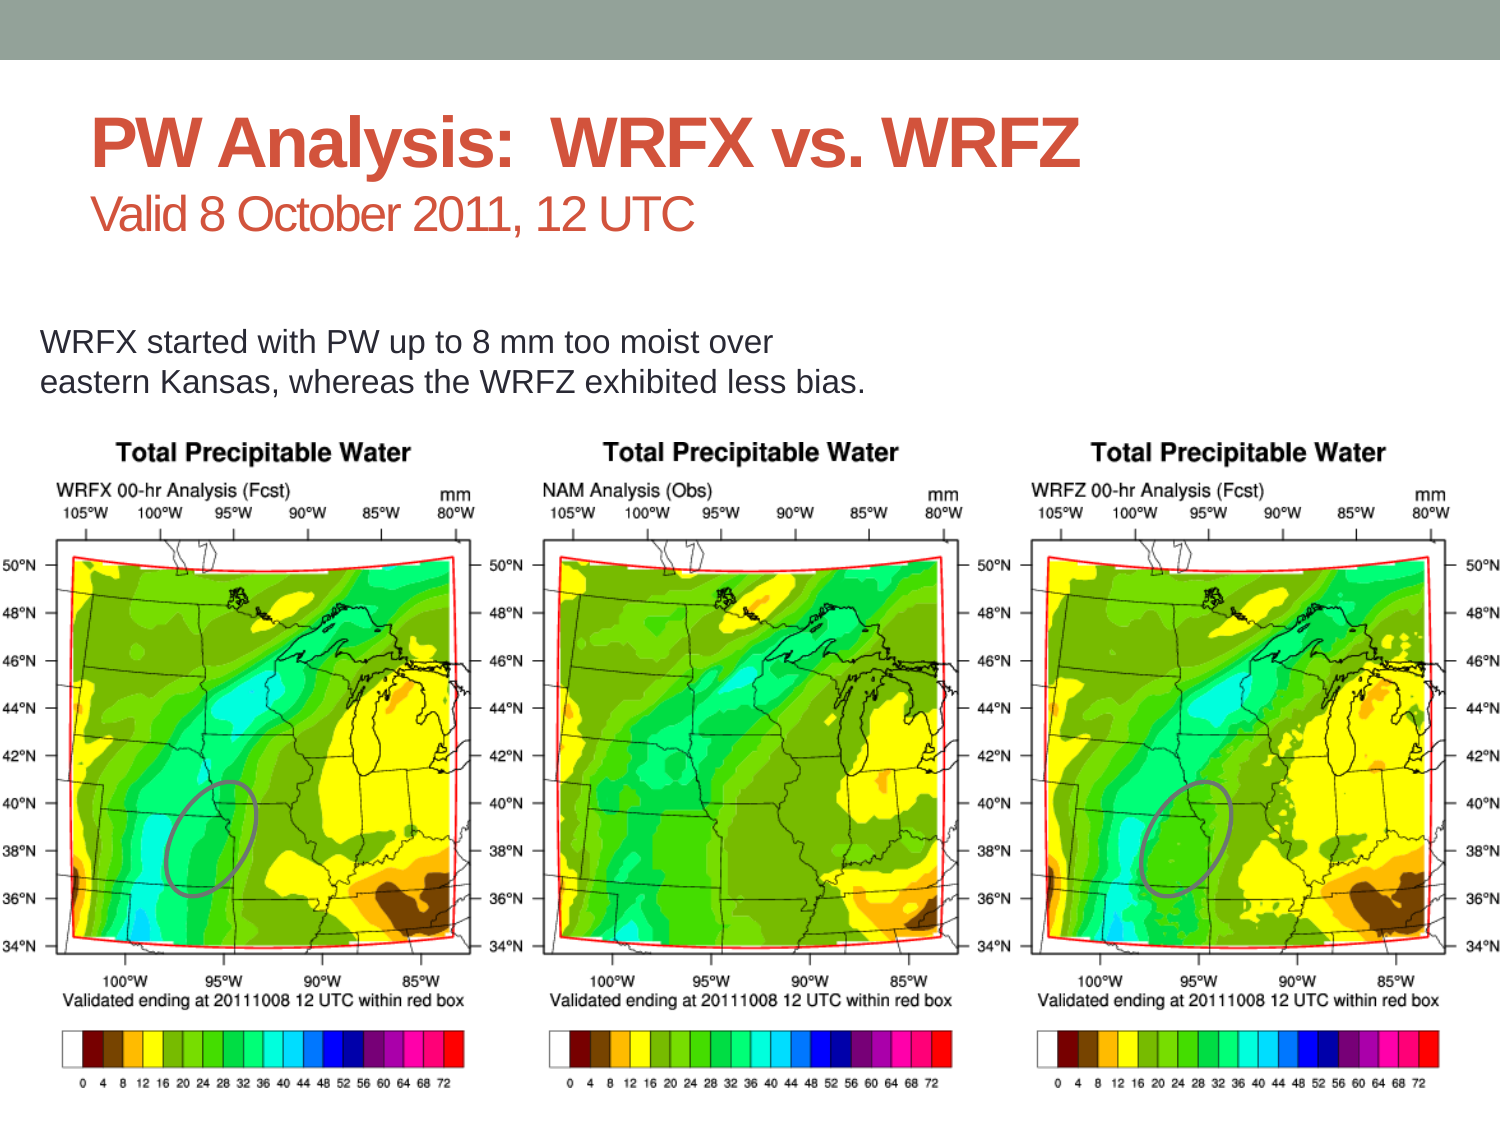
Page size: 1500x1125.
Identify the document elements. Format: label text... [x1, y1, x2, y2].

text_box WRFX started with PW up to 8 mm too moist over eastern Kansas, whereas the WRFZ exhibited less bias. [24, 312, 900, 408]
picture [2, 441, 1500, 1088]
title PW Analysis: WRFX vs. WRFZ Valid 8 October 2011, 12 UTC [75, 87, 1425, 250]
